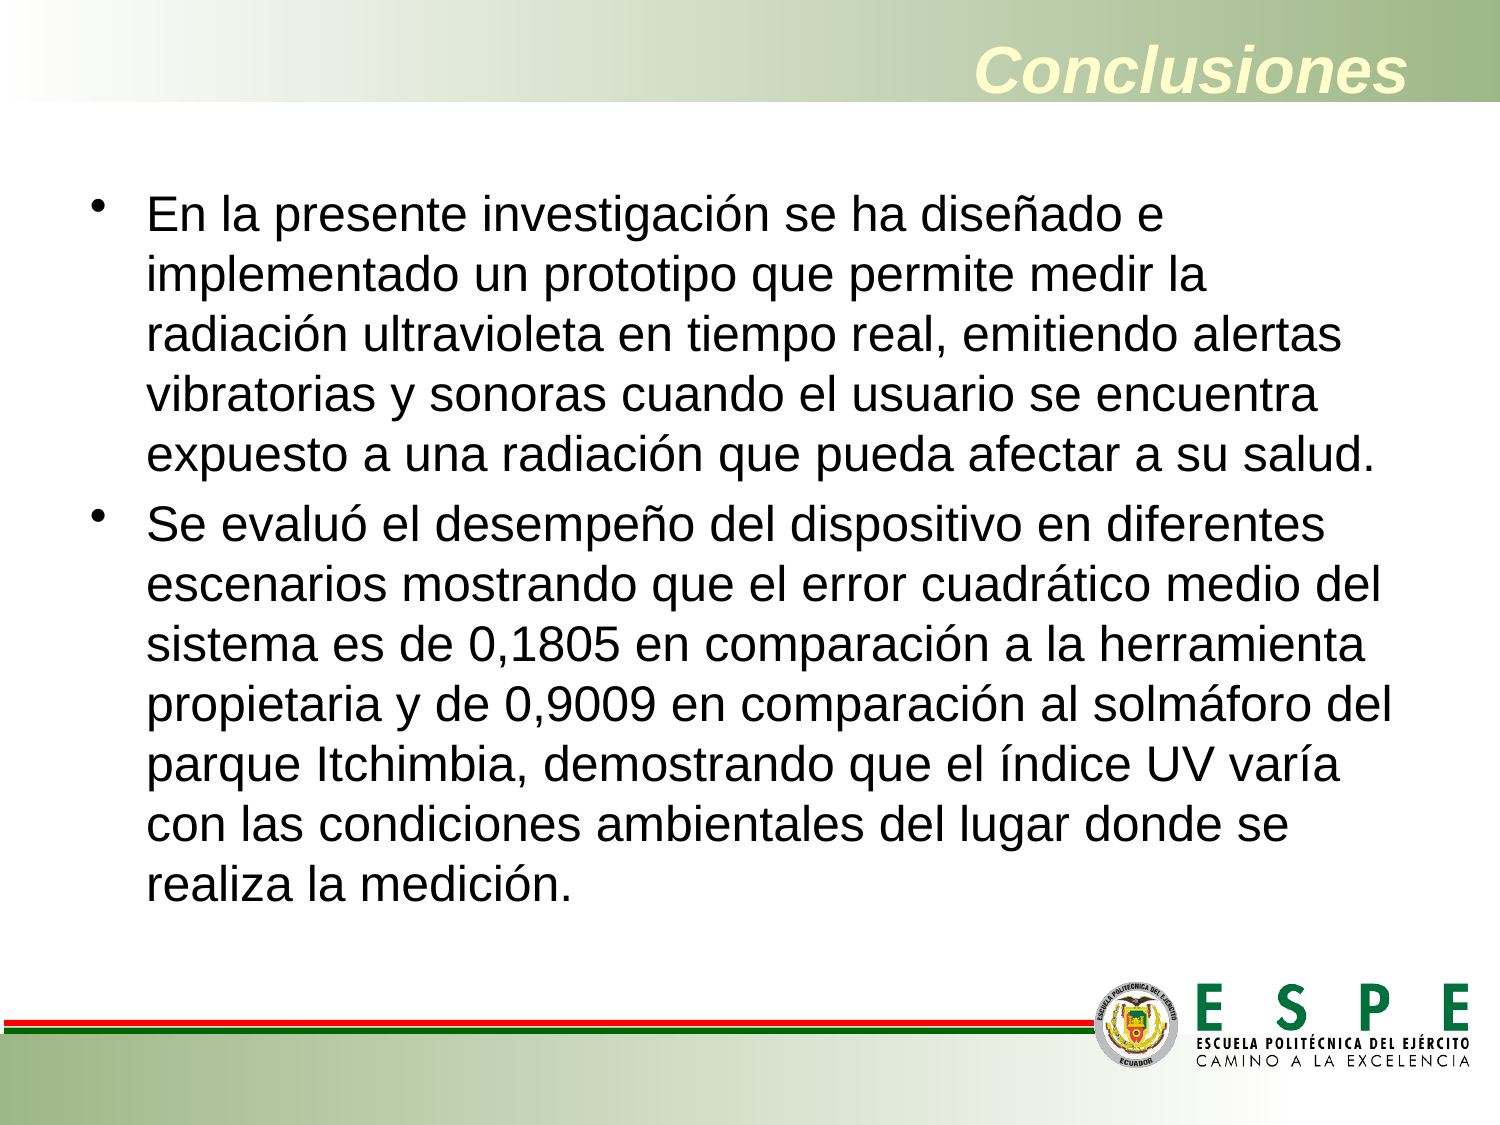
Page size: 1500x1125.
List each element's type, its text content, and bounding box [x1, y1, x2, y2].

list En la presente investigación se ha diseñado e implementado un prototipo que permite medir la radiación ultravioleta en tiempo real, emitiendo alertas vibratorias y sonoras cuando el usuario se encuentra expuesto a una radiación que pueda afectar a su salud. Se evaluó el desempeño del dispositivo en diferentes escenarios mostrando que el error cuadrático medio del sistema es de 0,1805 en comparación a la herramienta propietaria y de 0,9009 en comparación al solmáforo del parque Itchimbia, demostrando que el índice UV varía con las condiciones ambientales del lugar donde se realiza la medición. [75, 174, 1425, 917]
picture [1057, 964, 1500, 1093]
title Conclusiones [75, 19, 1425, 174]
